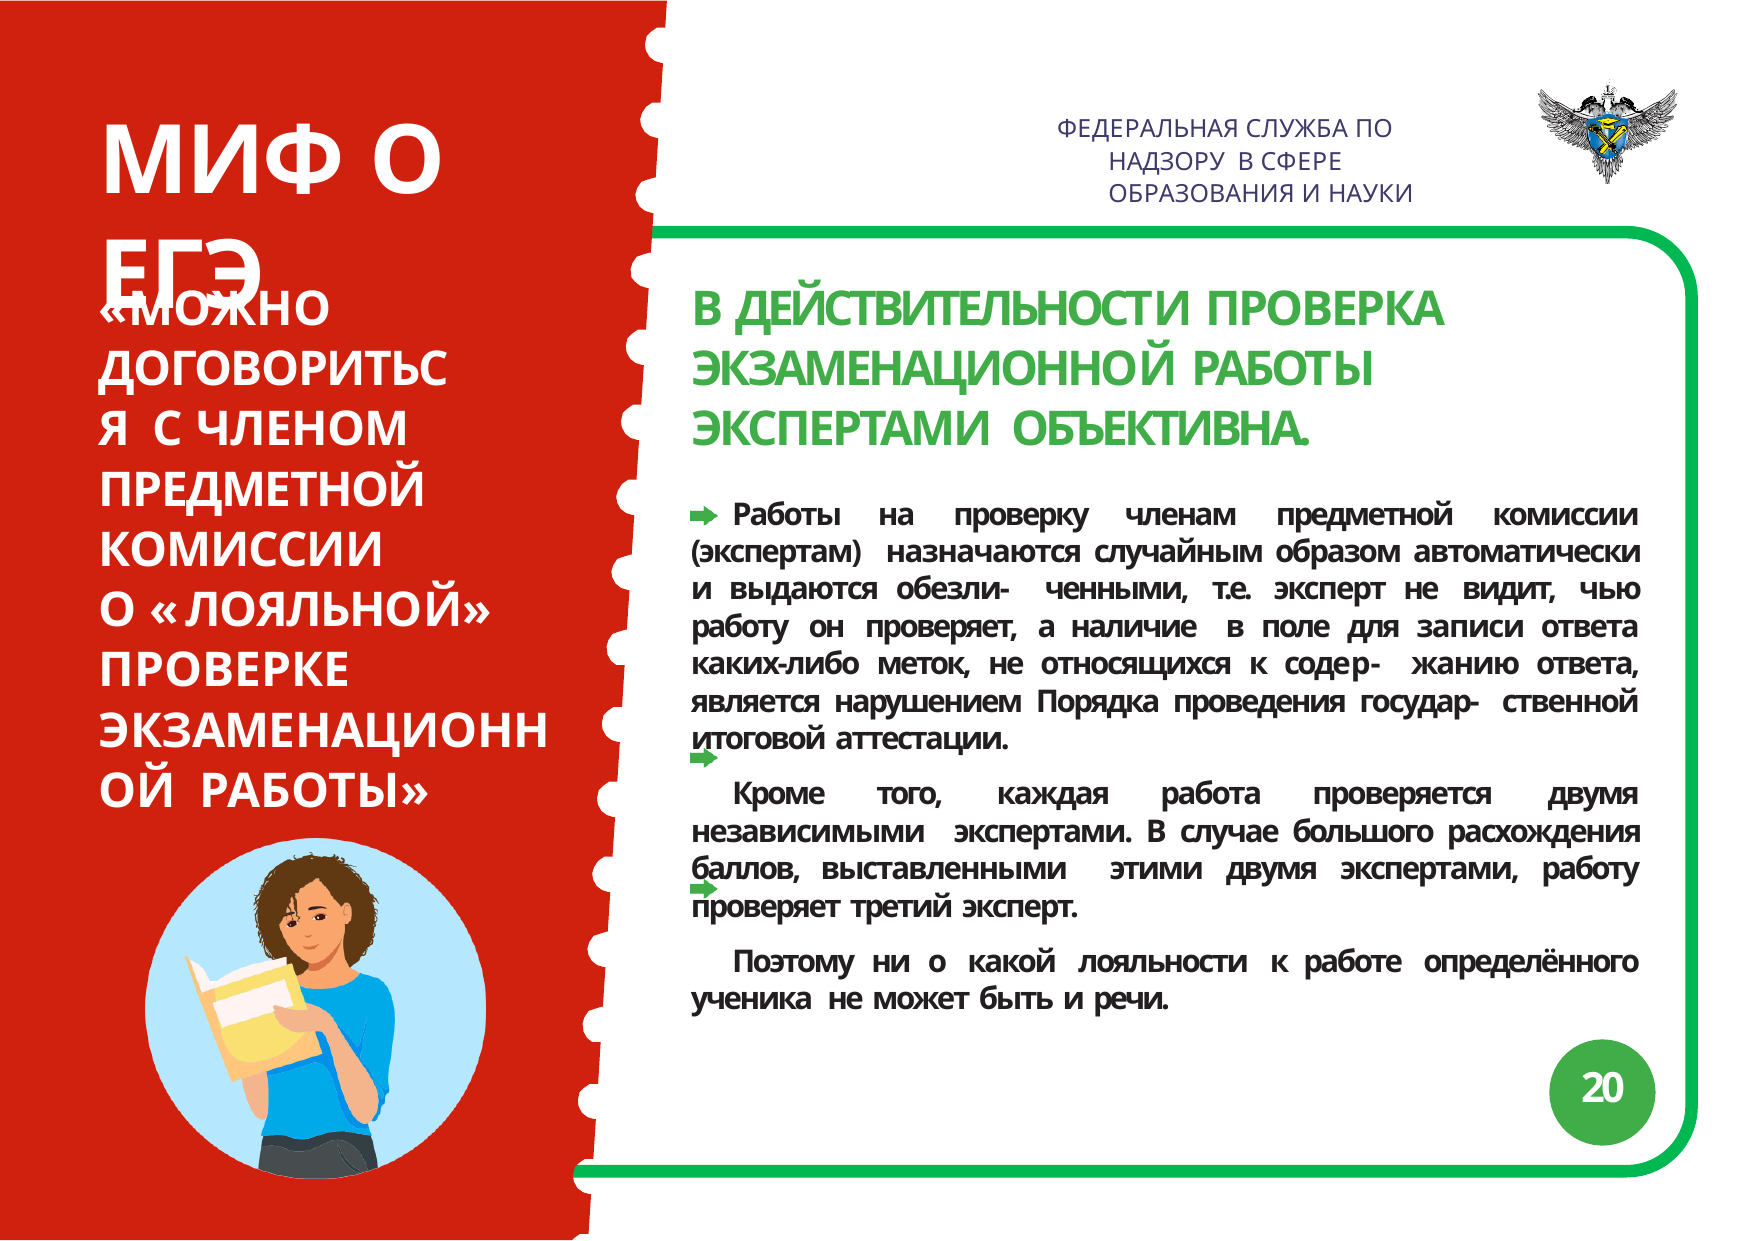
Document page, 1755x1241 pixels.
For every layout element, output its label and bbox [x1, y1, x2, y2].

text_box [0, 0, 1699, 1241]
picture [690, 504, 718, 526]
picture [690, 877, 718, 899]
picture [690, 747, 718, 769]
picture [145, 838, 487, 1180]
